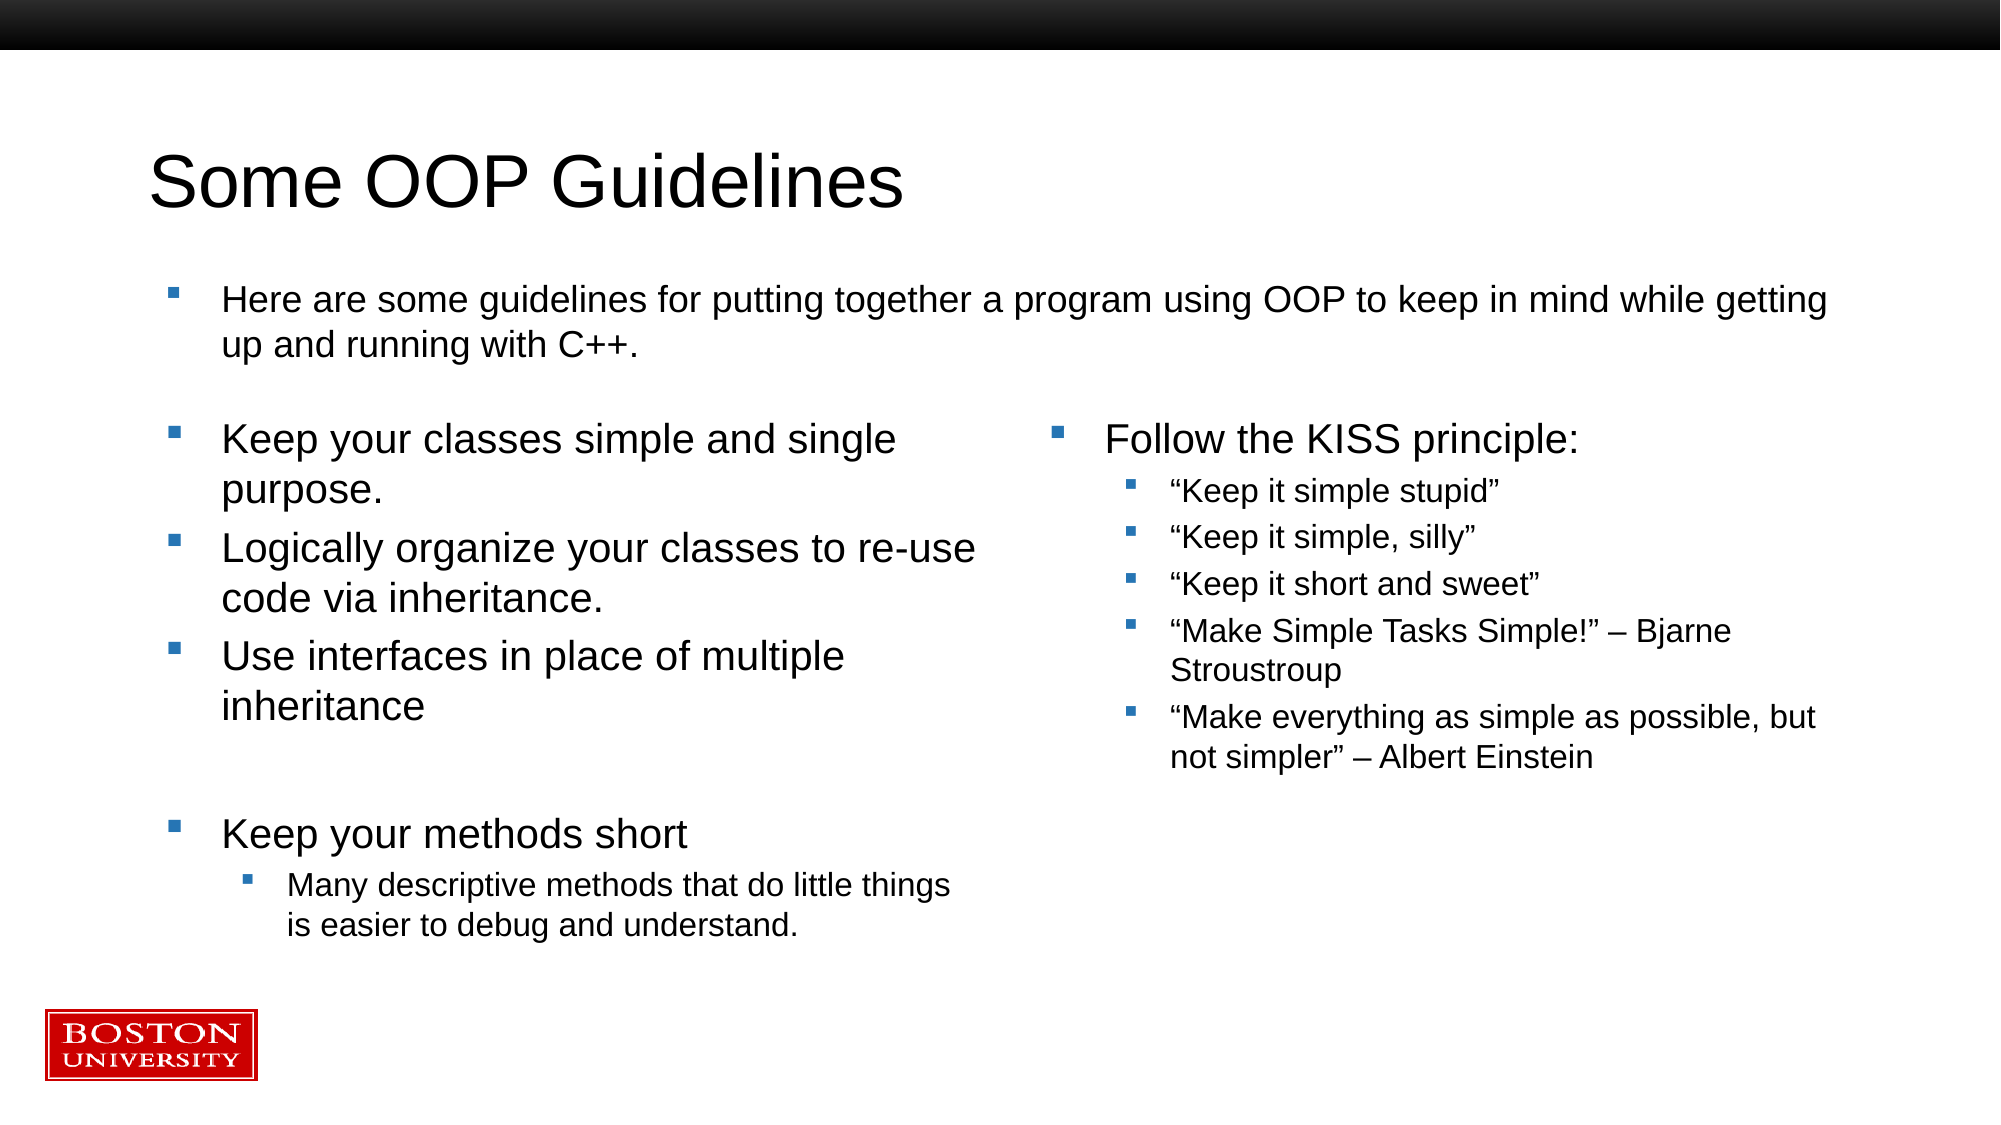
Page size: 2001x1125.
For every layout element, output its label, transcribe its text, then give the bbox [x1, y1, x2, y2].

text_box Follow the KISS principle: “Keep it simple stupid” “Keep it simple, silly” “Keep it short and sweet” “Make Simple Tasks Simple!” – Bjarne Stroustroup “Make everything as simple as possible, but not simpler” – Albert Einstein [1033, 404, 1884, 1013]
list Keep your classes simple and single purpose. Logically organize your classes to re-use code via inheritance. Use interfaces in place of multiple inheritance Keep your methods short Many descriptive methods that do little things is easier to debug and understand. [150, 404, 1000, 1013]
title Some OOP Guidelines [133, 125, 1867, 238]
list Here are some guidelines for putting together a program using OOP to keep in mind while getting up and running with C++. [150, 267, 1884, 375]
picture [45, 1009, 258, 1081]
